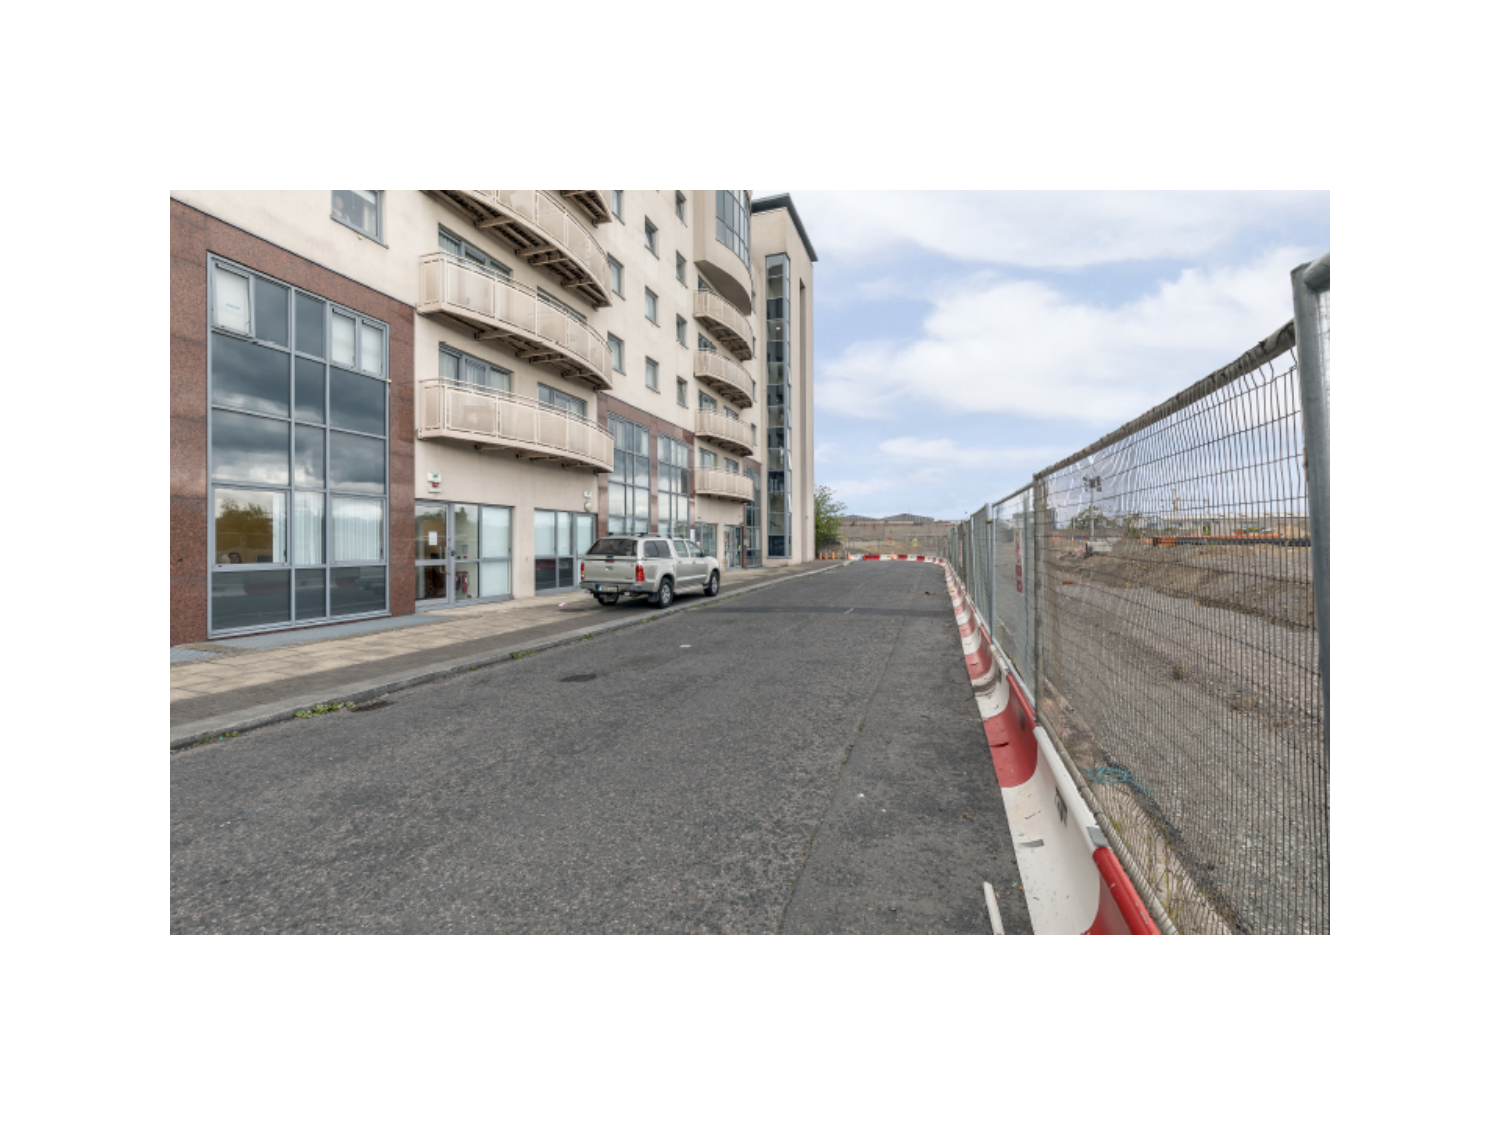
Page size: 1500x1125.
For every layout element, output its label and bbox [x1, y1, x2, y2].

picture [170, 190, 1330, 935]
